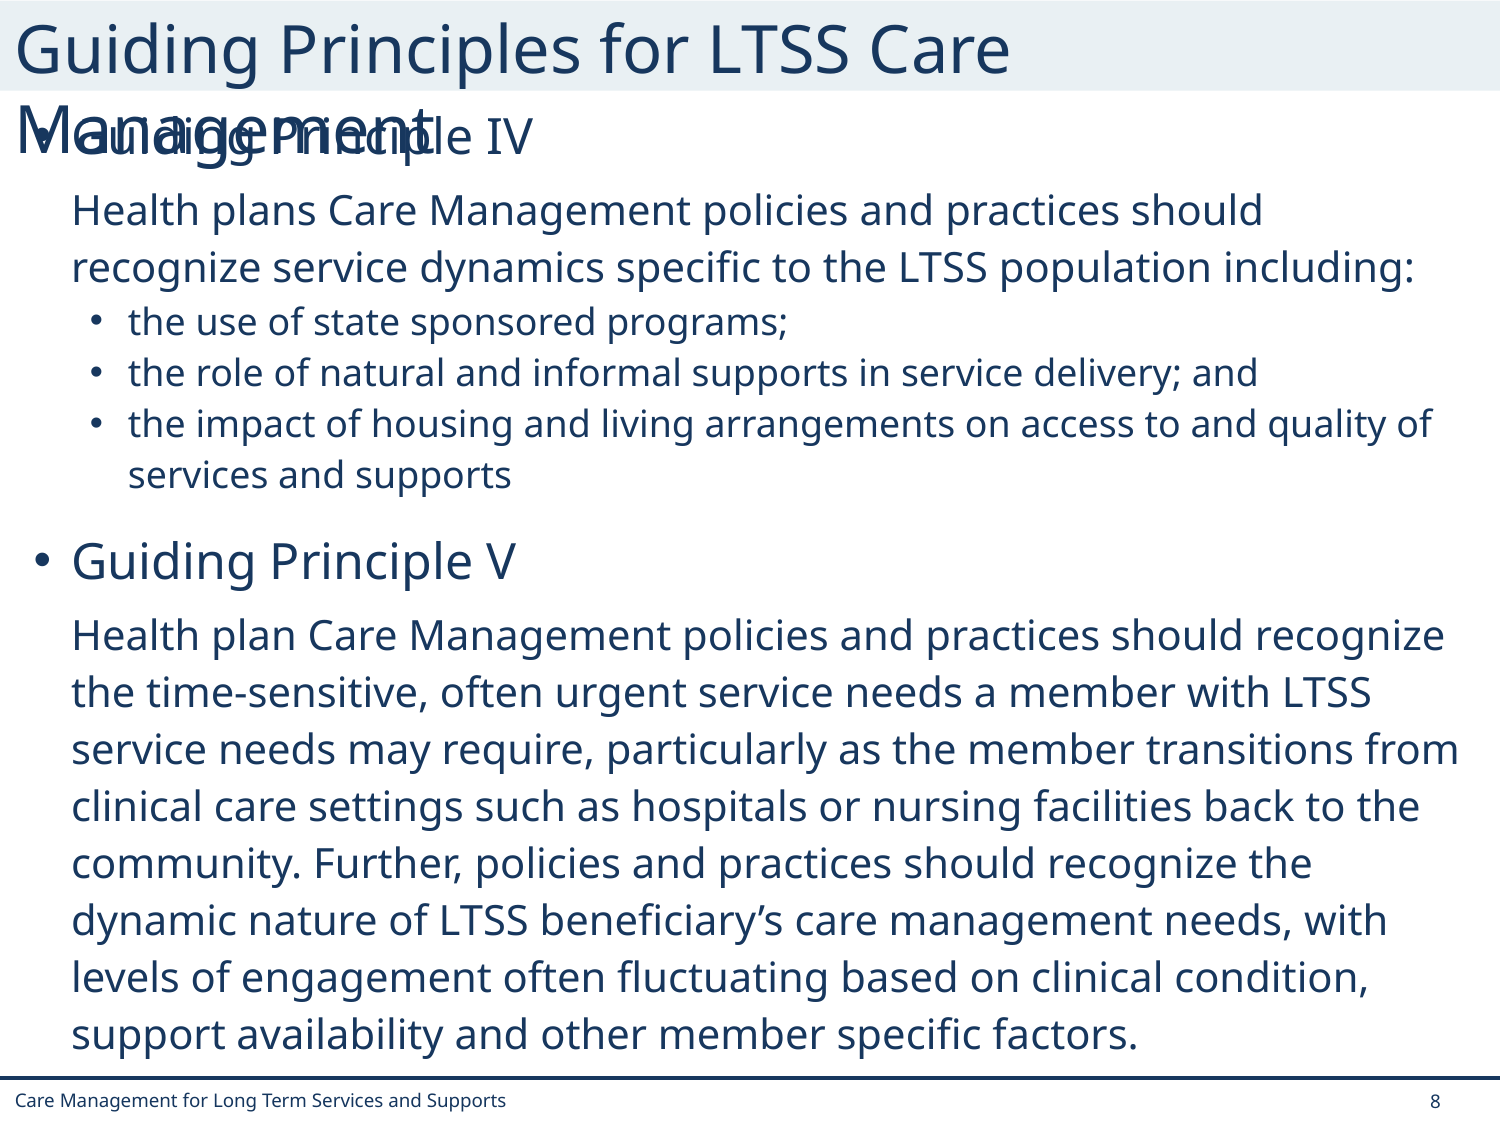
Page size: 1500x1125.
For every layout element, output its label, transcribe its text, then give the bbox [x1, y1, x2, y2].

title Guiding Principles for LTSS Care Management [0, 0, 1449, 88]
text_box Guiding Principle IV Health plans Care Management policies and practices should recognize service dynamics specific to the LTSS population including: the use of state sponsored programs; the role of natural and informal supports in service delivery; and the impact of housing and living arrangements on access to and quality of services and supports Guiding Principle V Health plan Care Management policies and practices should recognize the time-sensitive, often urgent service needs a member with LTSS service needs may require, particularly as the member transitions from clinical care settings such as hospitals or nursing facilities back to the community. Further, policies and practices should recognize the dynamic nature of LTSS beneficiary’s care management needs, with levels of engagement often fluctuating based on clinical condition, support availability and other member specific factors. [0, 88, 1480, 1066]
